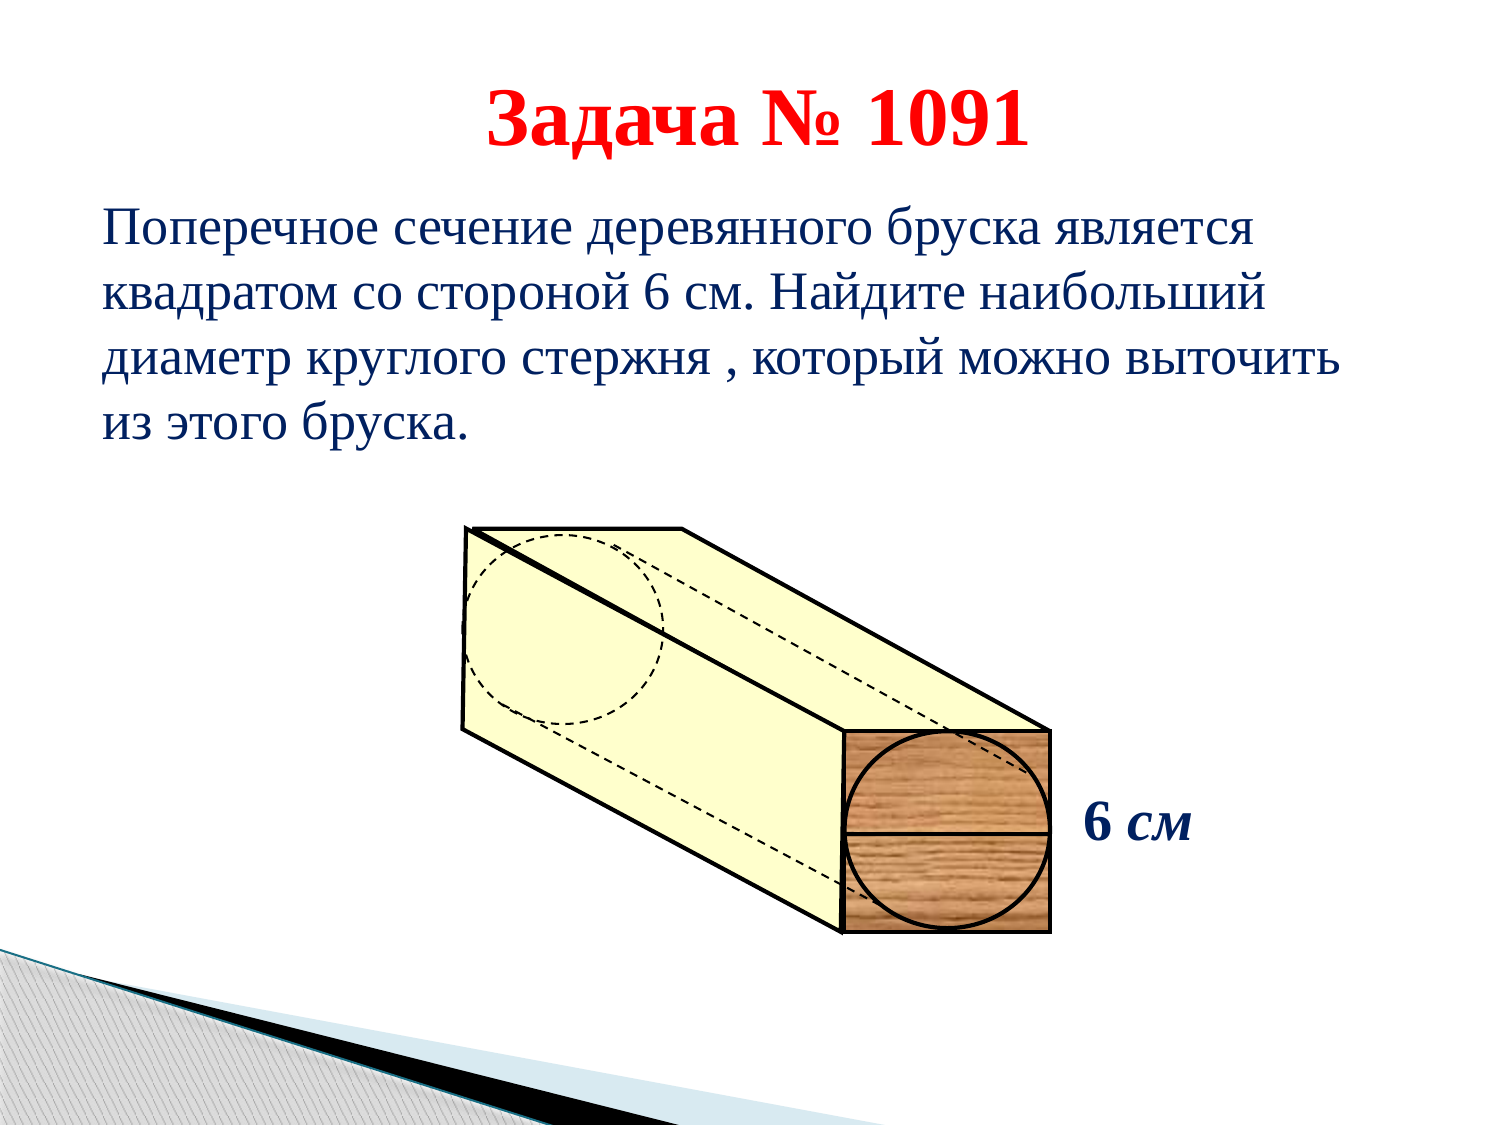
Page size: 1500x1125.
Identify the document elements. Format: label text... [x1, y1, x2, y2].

text_box [844, 839, 1050, 932]
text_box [740, 544, 760, 581]
text_box [472, 528, 1050, 731]
text_box [464, 528, 507, 608]
text_box [844, 731, 934, 820]
text_box 6 см [1068, 774, 1247, 859]
text_box [961, 731, 1050, 815]
text_box [844, 731, 1051, 834]
text_box Поперечное сечение деревянного бруска является квадратом со стороной 6 см. Найдите наибольший диаметр круглого стержня , который можно выточить из этого бруска. [87, 183, 1392, 458]
text_box Задача № 1091 [84, 54, 1435, 181]
text_box [171, 704, 527, 765]
text_box [74, 45, 1425, 233]
text_box [844, 835, 1050, 929]
text_box [462, 634, 845, 932]
text_box [462, 535, 664, 725]
